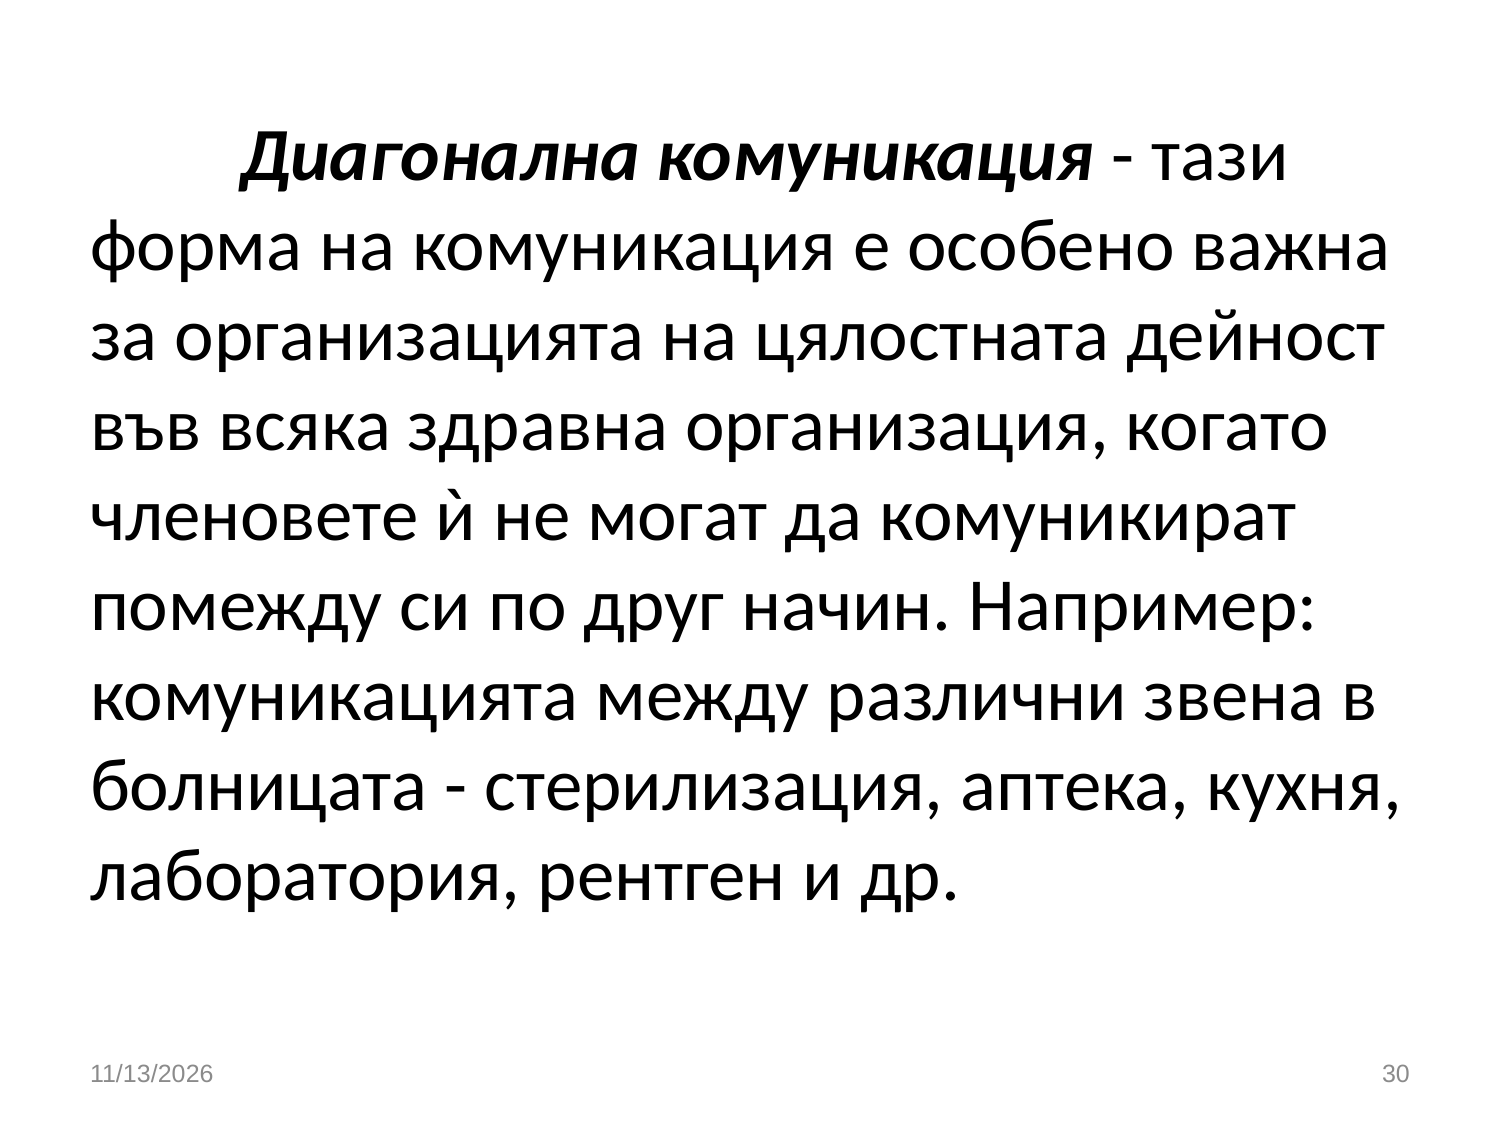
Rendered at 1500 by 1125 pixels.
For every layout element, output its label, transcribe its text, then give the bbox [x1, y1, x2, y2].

title Диагонална комуникация - тази форма на комуникация е особено важна за организацията на цялостната дейност във всяка здравна организация, когато членовете ѝ не могат да комуникират помежду си по друг начин. Например: комуникацията между различни звена в болницата - стерилизация, аптека, кухня, лаборатория, рентген и др. [75, 45, 1425, 976]
slide_number 30 [1074, 1042, 1425, 1103]
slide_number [75, 1042, 425, 1103]
